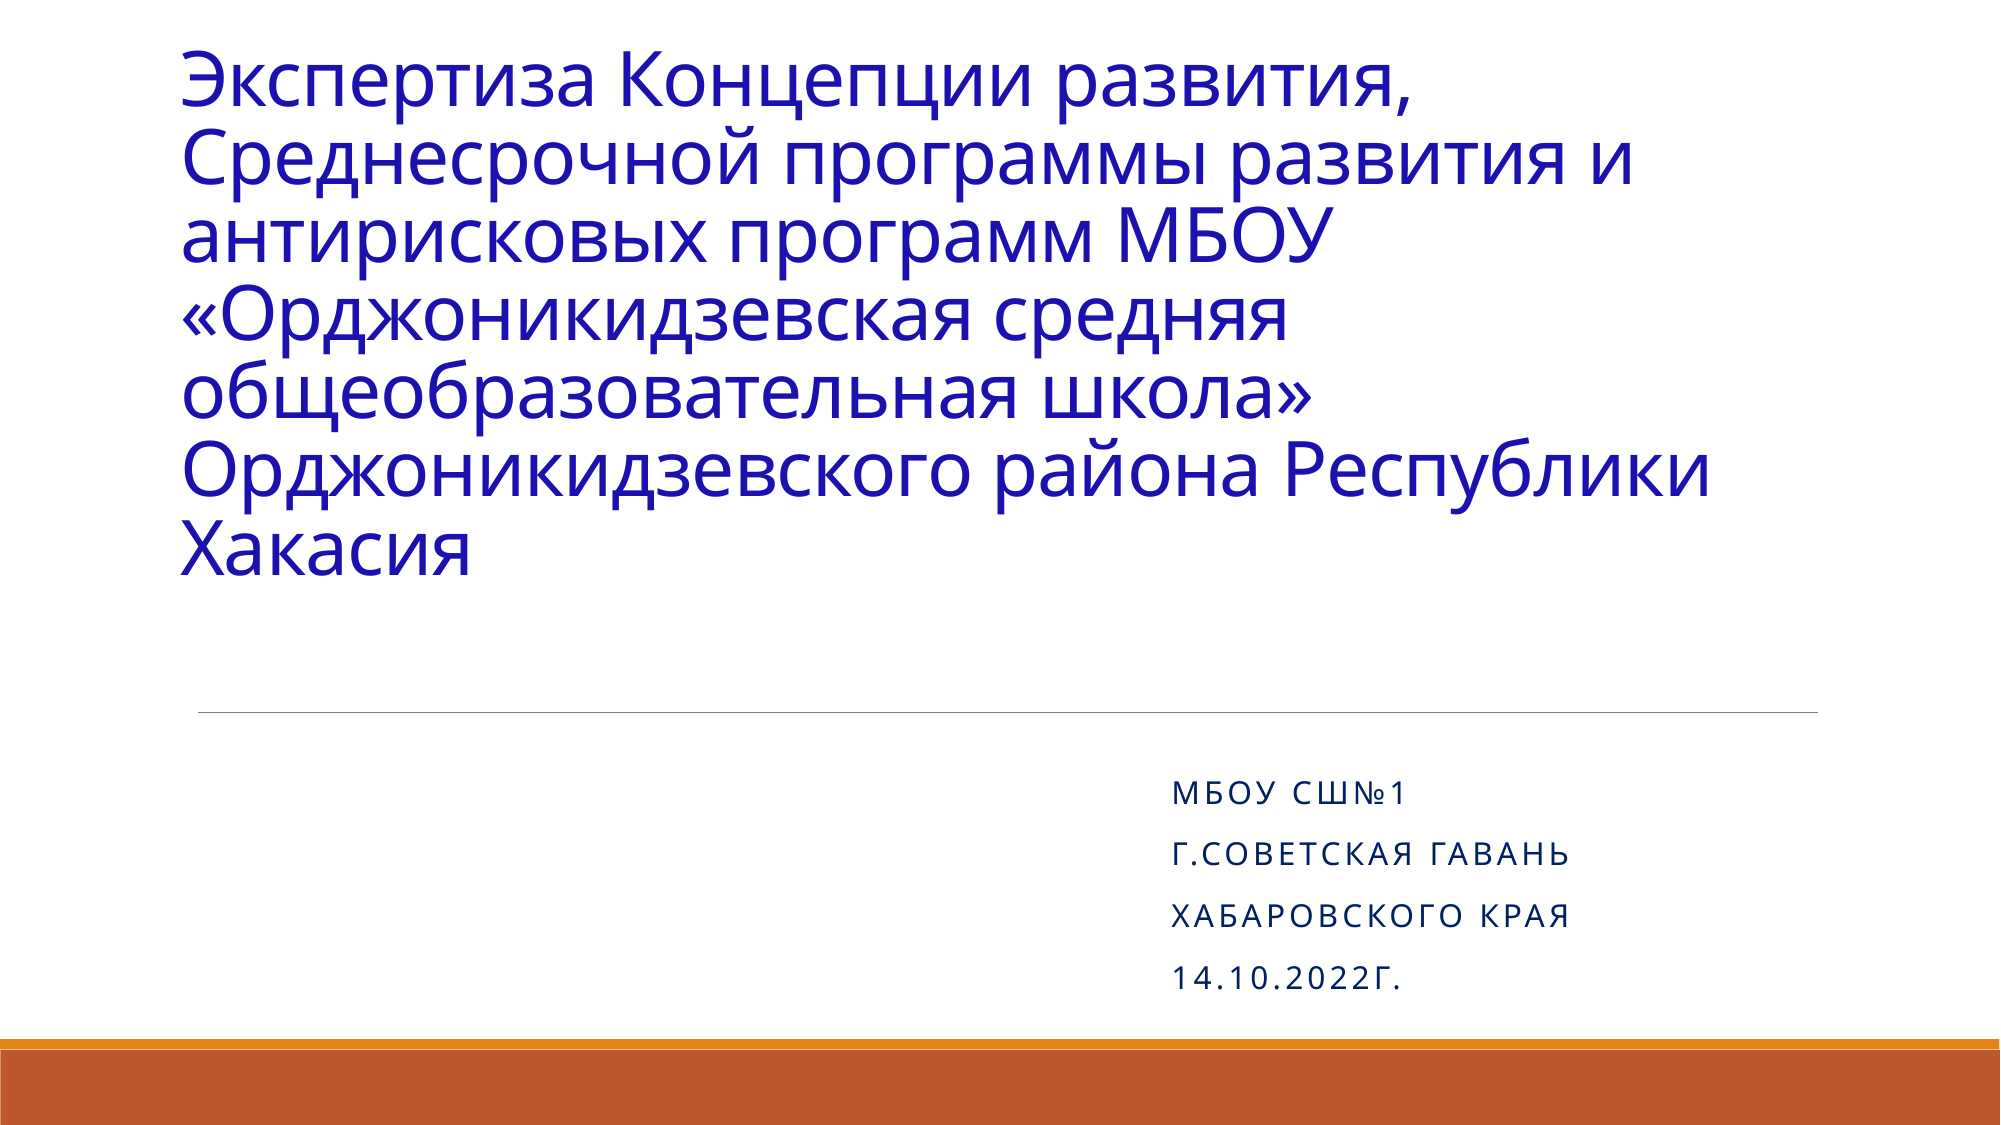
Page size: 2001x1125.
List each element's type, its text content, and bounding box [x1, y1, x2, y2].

title Экспертиза Концепции развития, Среднесрочной программы развития и антирисковых программ МБОУ «Орджоникидзевская средняя общеобразовательная школа» Орджоникидзевского района Республики Хакасия [165, 29, 1896, 770]
subtitle МБОУ СШ№1 г.СоВЕТСКАЯ ГАВАНЬ Хабаровского края 14.10.2022г. [1156, 769, 1848, 1006]
